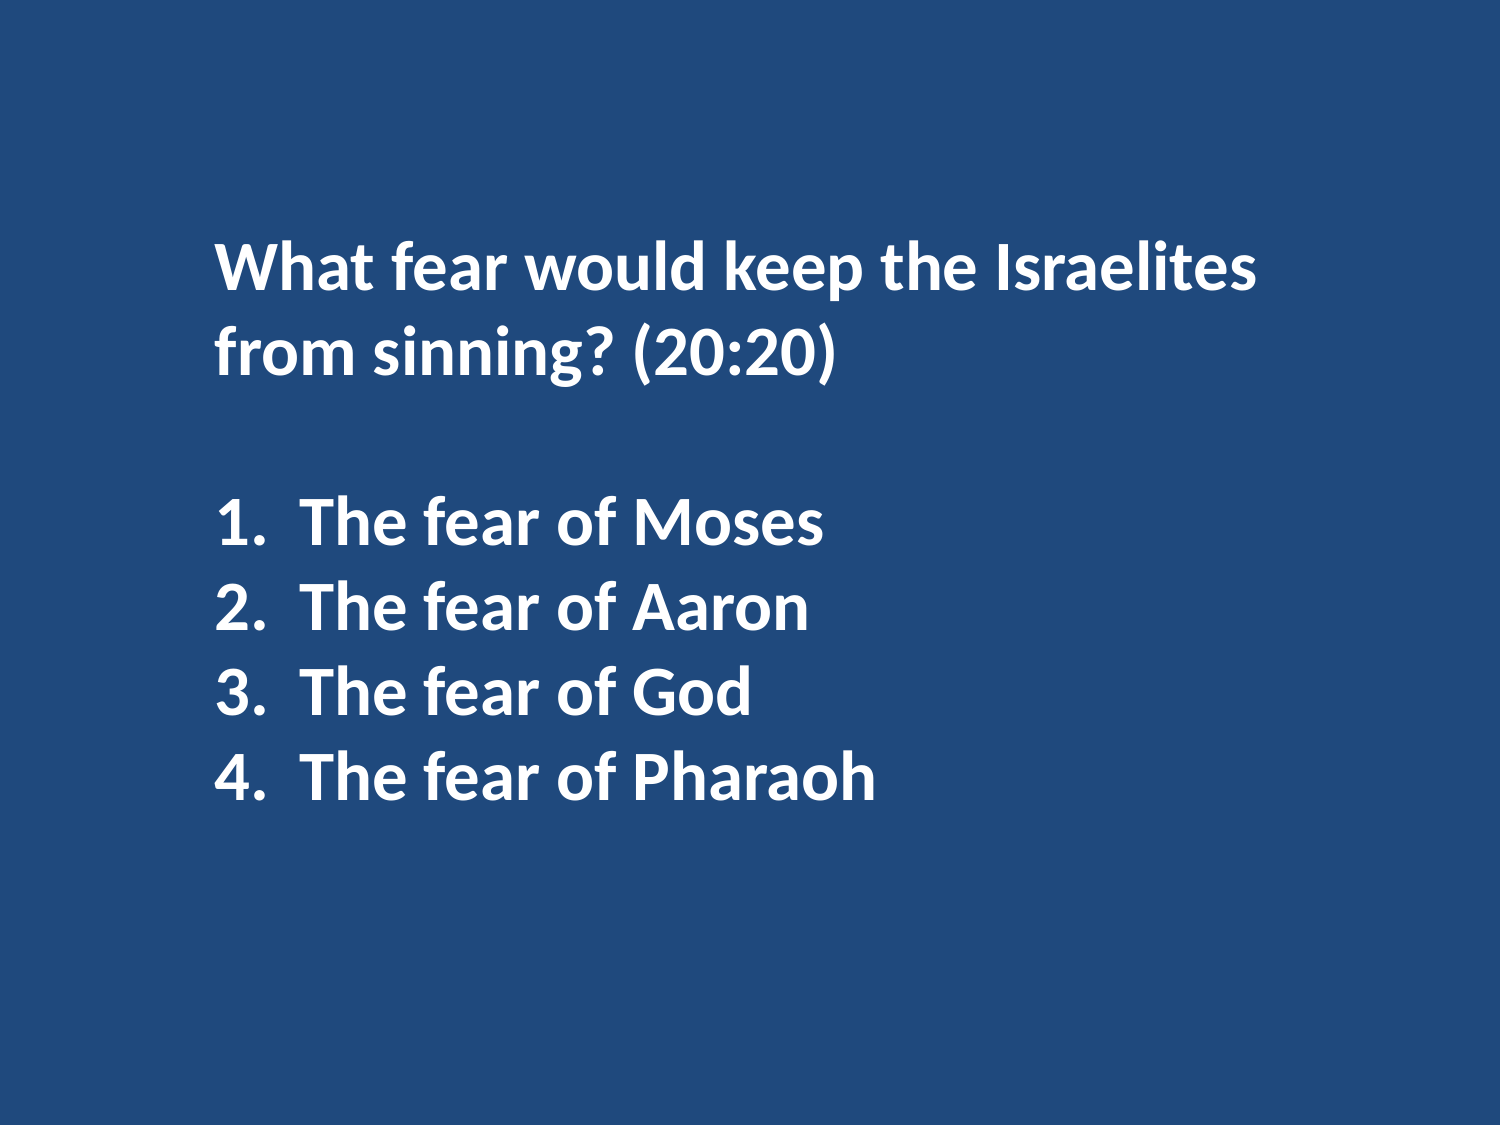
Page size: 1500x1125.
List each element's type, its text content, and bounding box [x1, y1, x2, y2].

text_box What fear would keep the Israelites from sinning? (20:20) The fear of Moses The fear of Aaron The fear of God The fear of Pharaoh [200, 212, 1275, 822]
